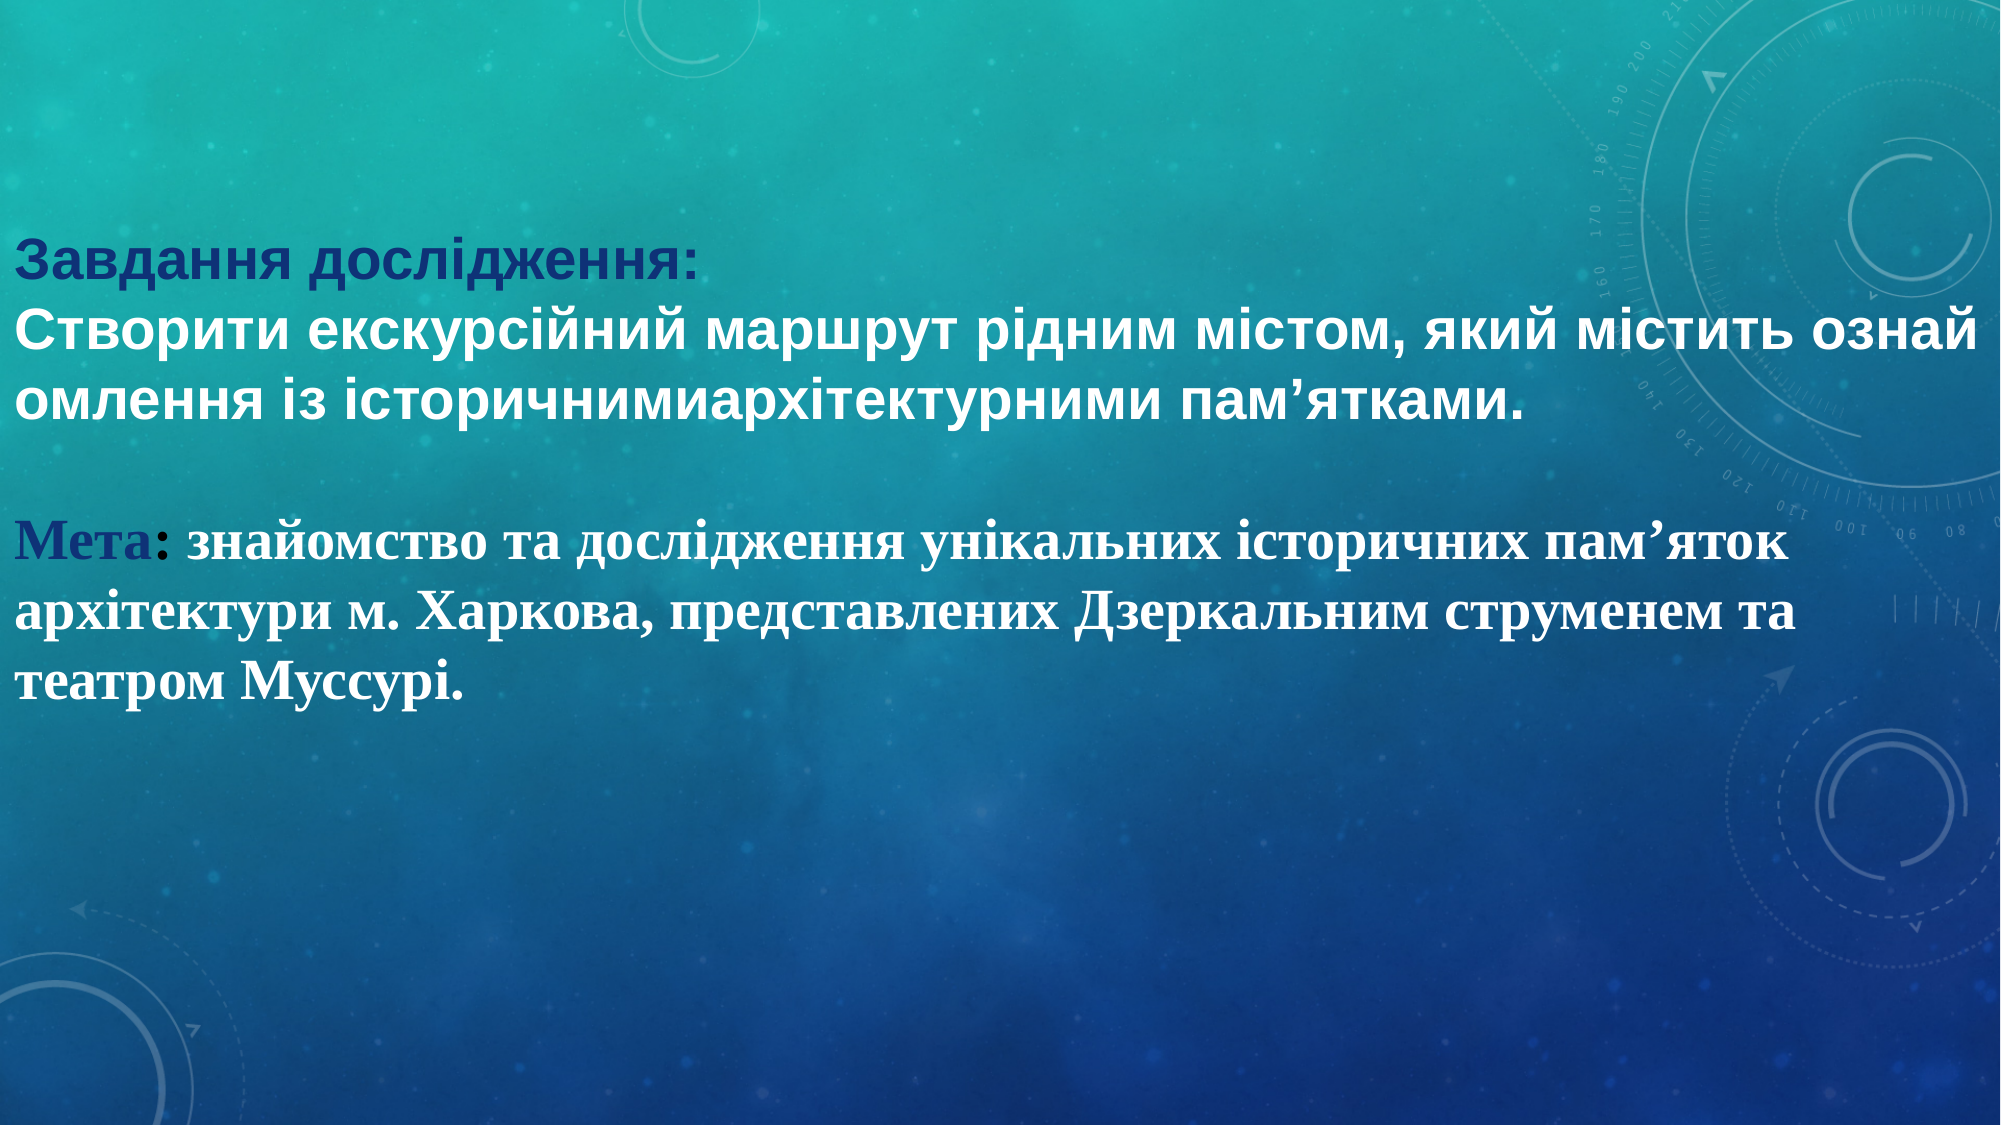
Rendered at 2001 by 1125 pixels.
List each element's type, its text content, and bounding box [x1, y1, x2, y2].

picture [0, 0, 2001, 1125]
text_box [850, 414, 1151, 715]
text_box Завдання дослідження: Створити екскурсійний маршрут рідним містом, який містить ознайомлення із історичнимиархітектурними пам’ятками. Мета: знайомство та дослідження унікальних історичних пам’яток архітектури м. Харкова, представлених Дзеркальним струменем та театром Муссурі. [0, 214, 2000, 789]
